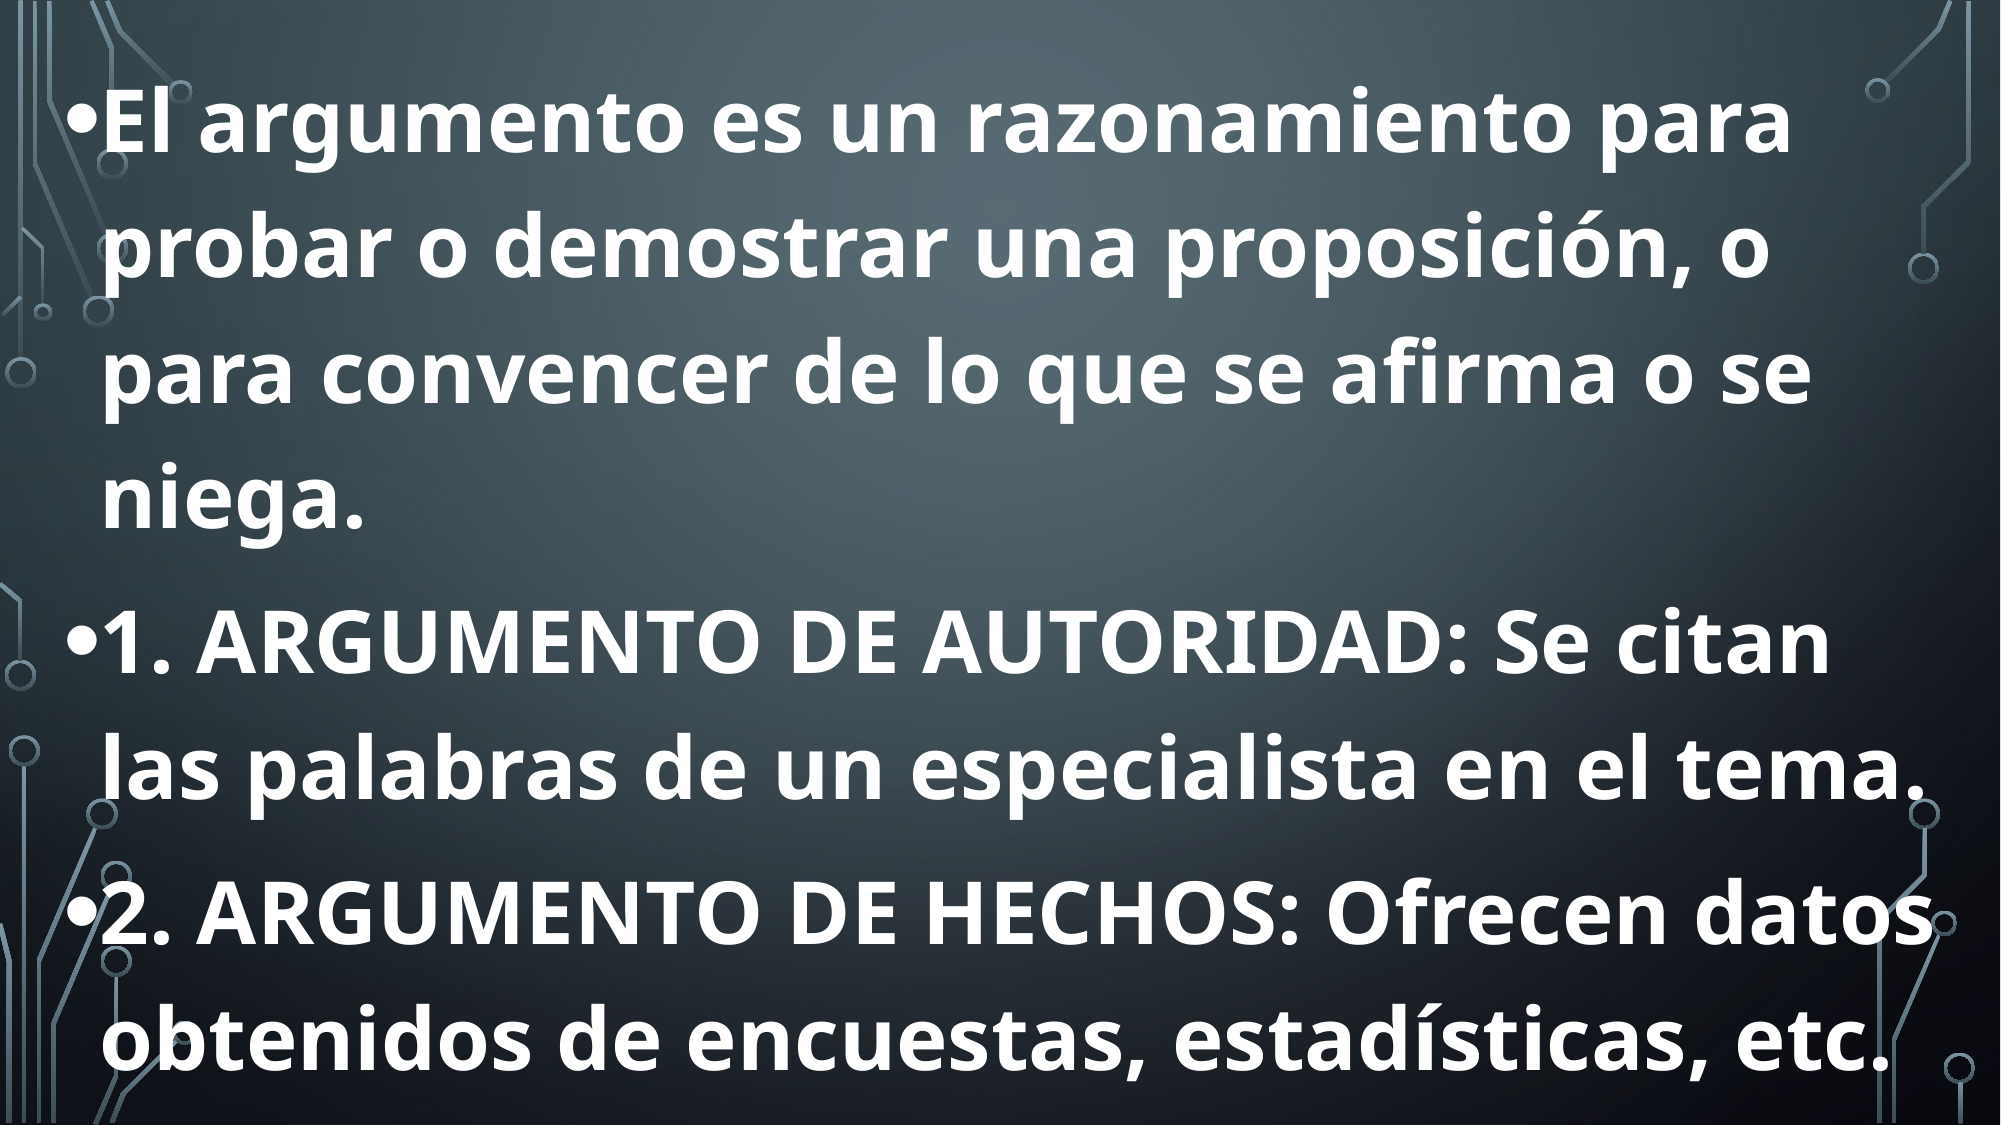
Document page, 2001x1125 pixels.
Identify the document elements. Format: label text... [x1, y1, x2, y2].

list El argumento es un razonamiento para probar o demostrar una proposición, o para convencer de lo que se afirma o se niega. 1. ARGUMENTO DE AUTORIDAD: Se citan las palabras de un especialista en el tema. 2. ARGUMENTO DE HECHOS: Ofrecen datos obtenidos de encuestas, estadísticas, etc. [48, 36, 1971, 1099]
